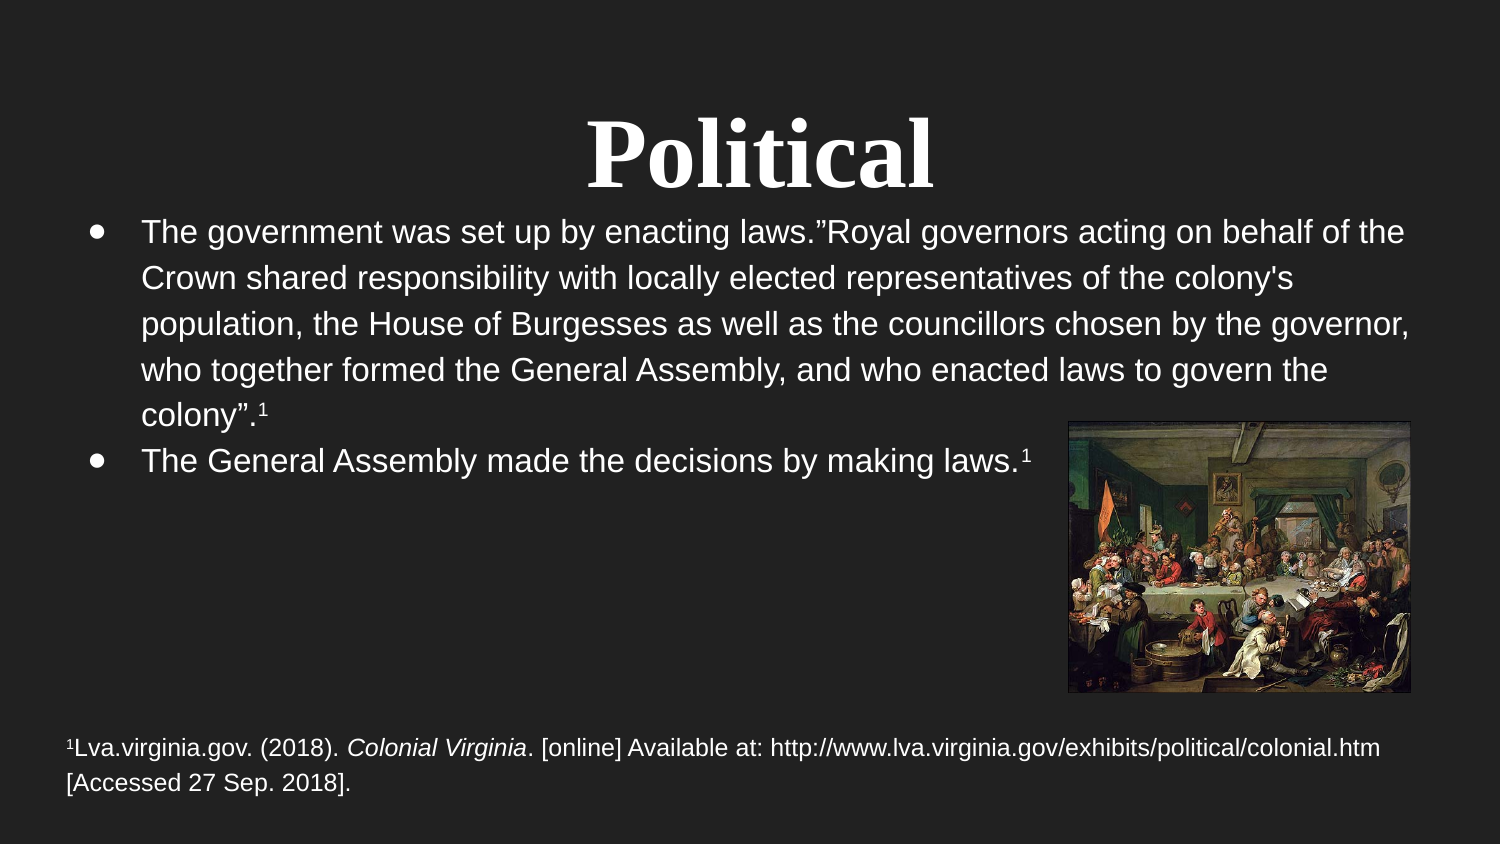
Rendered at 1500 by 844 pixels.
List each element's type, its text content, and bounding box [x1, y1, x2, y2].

title Political [51, 72, 1449, 167]
list The government was set up by enacting laws.”Royal governors acting on behalf of the Crown shared responsibility with locally elected representatives of the colony's population, the House of Burgesses as well as the councillors chosen by the governor, who together formed the General Assembly, and who enacted laws to govern the colony”.1 The General Assembly made the decisions by making laws.1 1Lva.virginia.gov. (2018). Colonial Virginia. [online] Available at: http://www.lva.virginia.gov/exhibits/political/colonial.htm [Accessed 27 Sep. 2018]. [51, 189, 1449, 750]
picture [1068, 421, 1412, 694]
